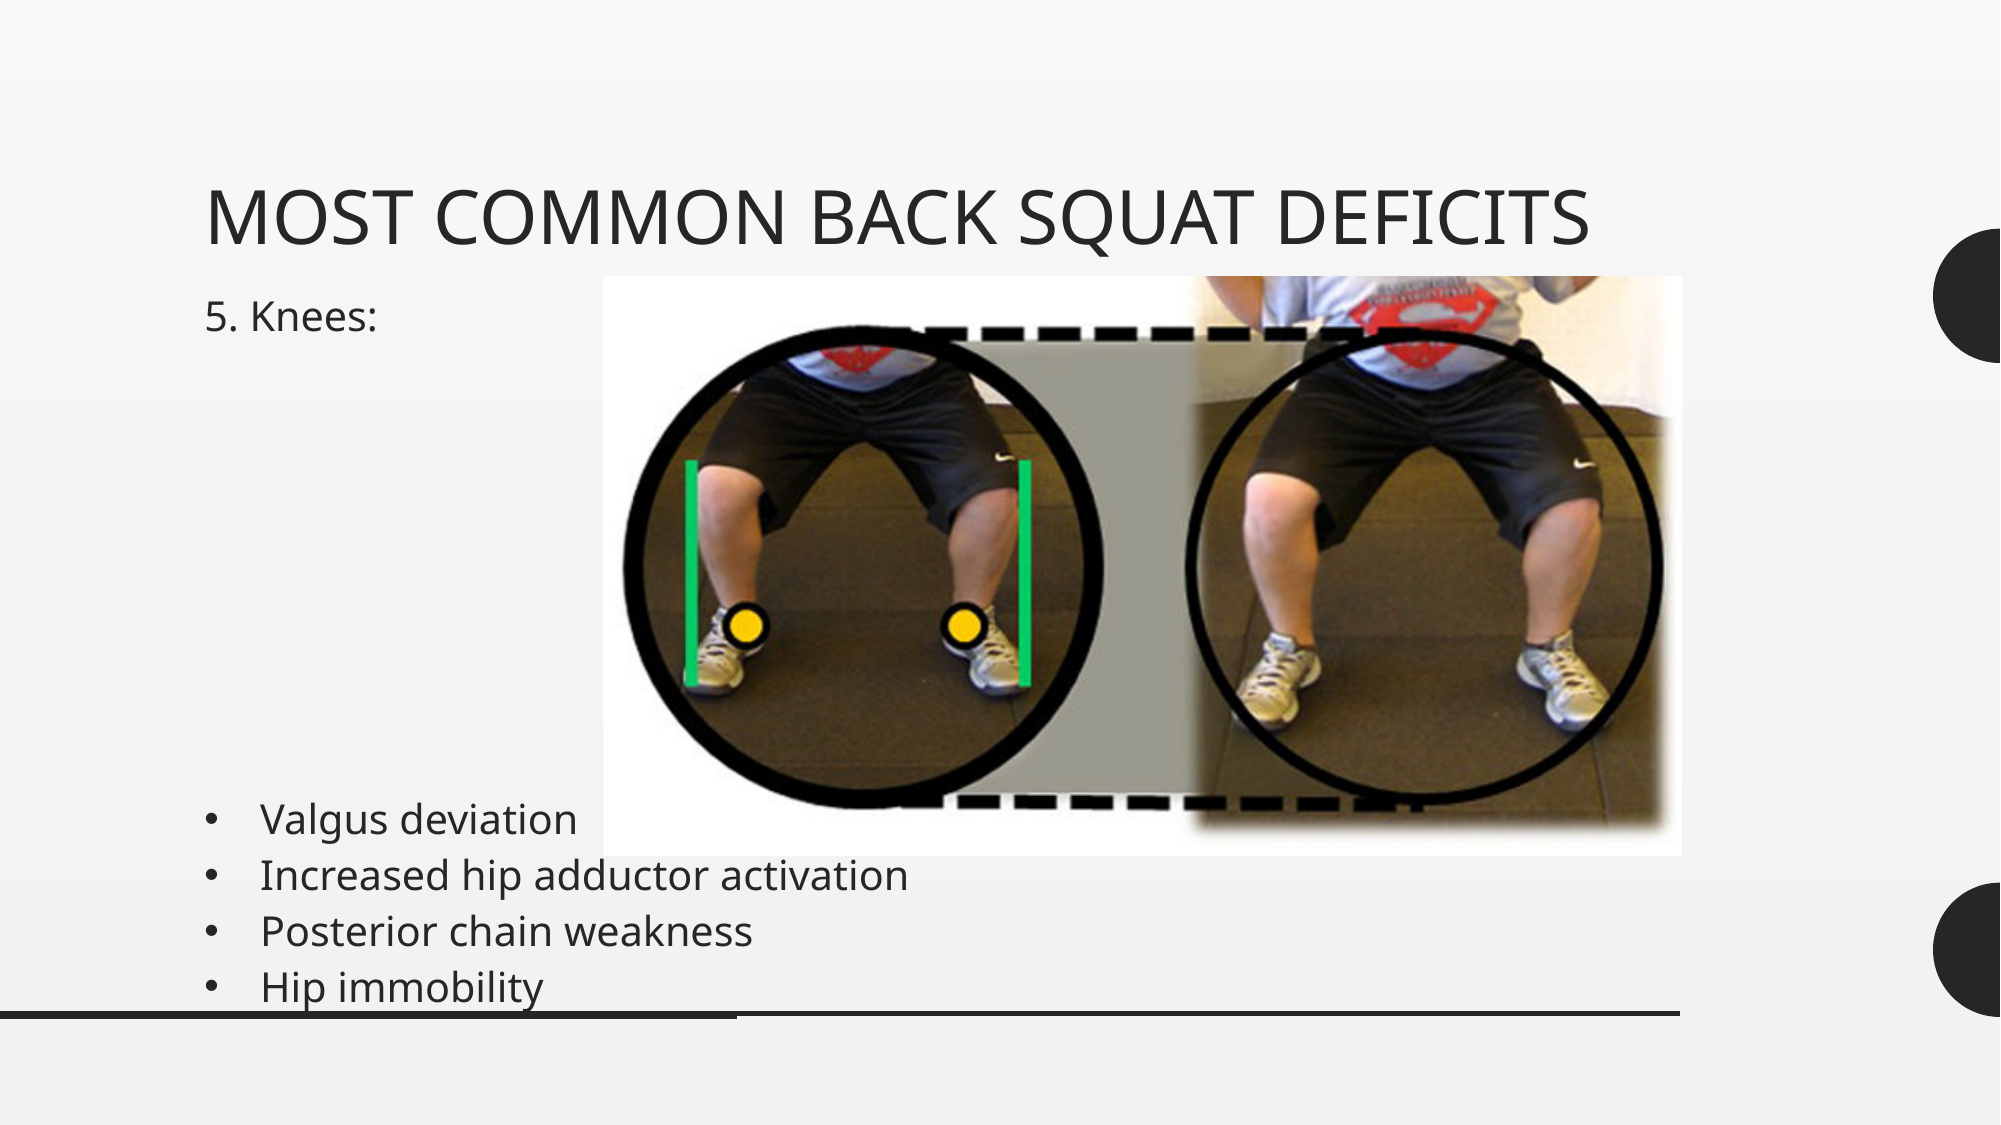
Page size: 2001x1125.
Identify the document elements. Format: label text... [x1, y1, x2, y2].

picture [603, 276, 1683, 856]
list 5. Knees: Valgus deviation Increased hip adductor activation Posterior chain weakness Hip immobility [189, 276, 1638, 1027]
title Most common back squat deficits [189, 175, 1638, 276]
